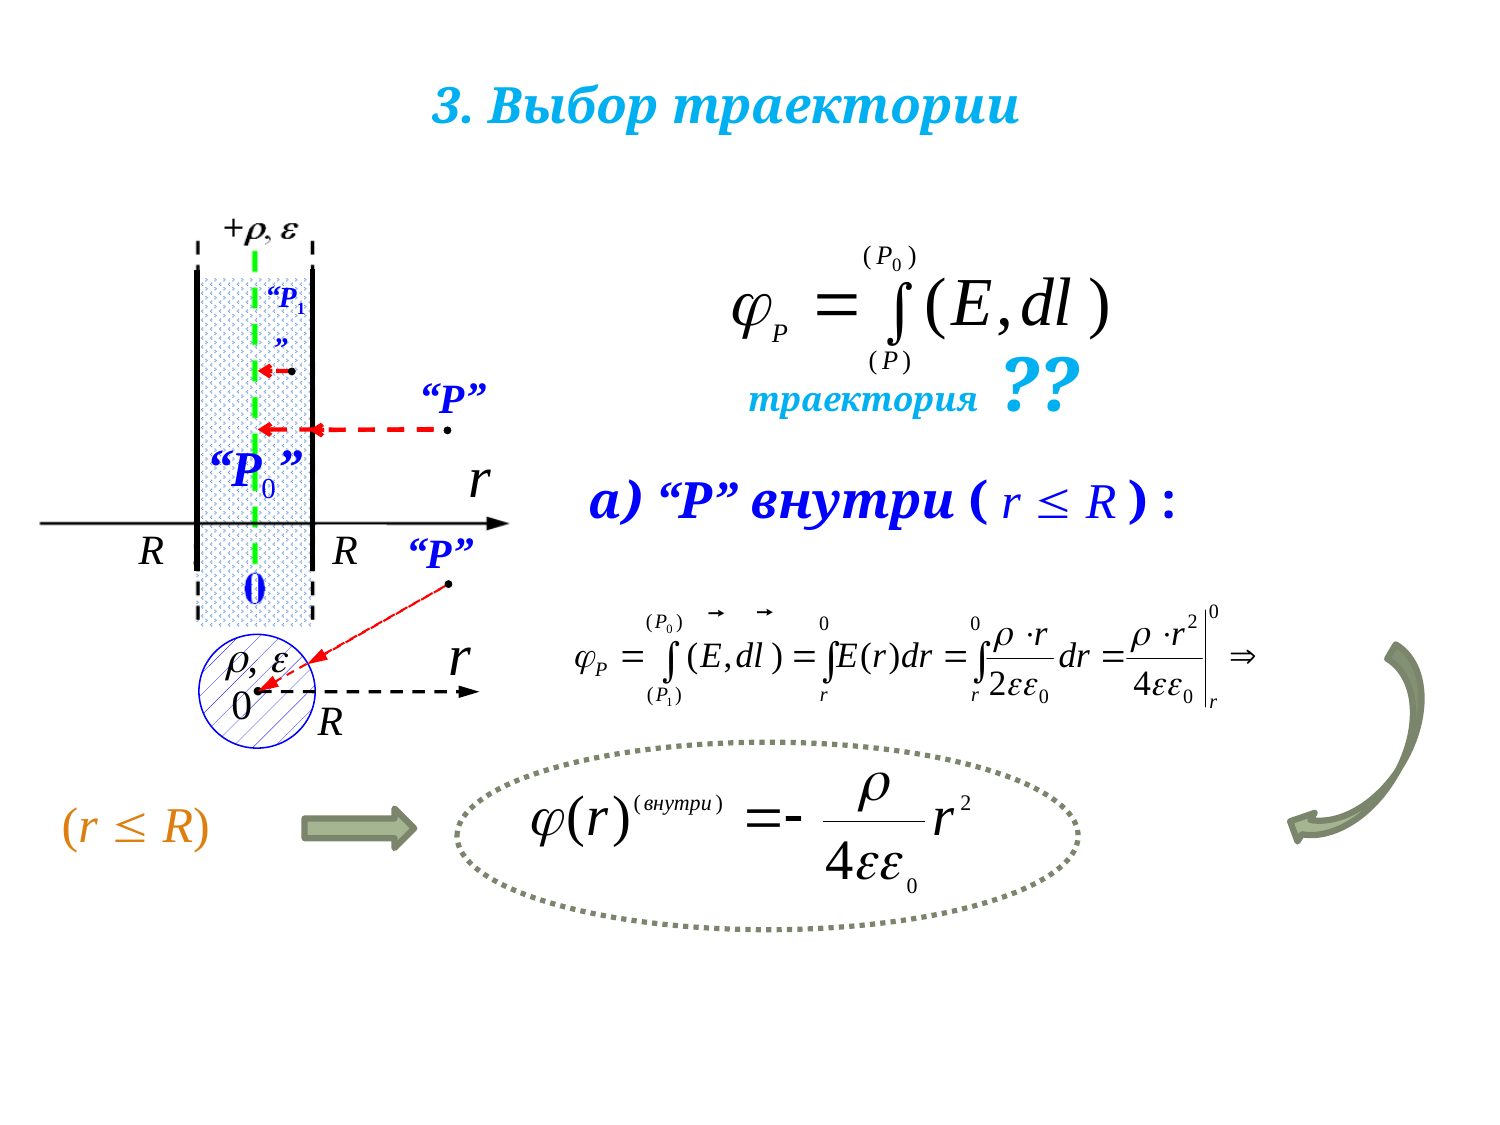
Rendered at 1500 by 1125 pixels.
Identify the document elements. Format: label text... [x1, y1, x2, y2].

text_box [38, 168, 527, 462]
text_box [728, 236, 1118, 386]
text_box траектория ?? [703, 328, 1137, 434]
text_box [47, 461, 1402, 931]
text_box 3. Выбор траектории [374, 70, 1078, 141]
